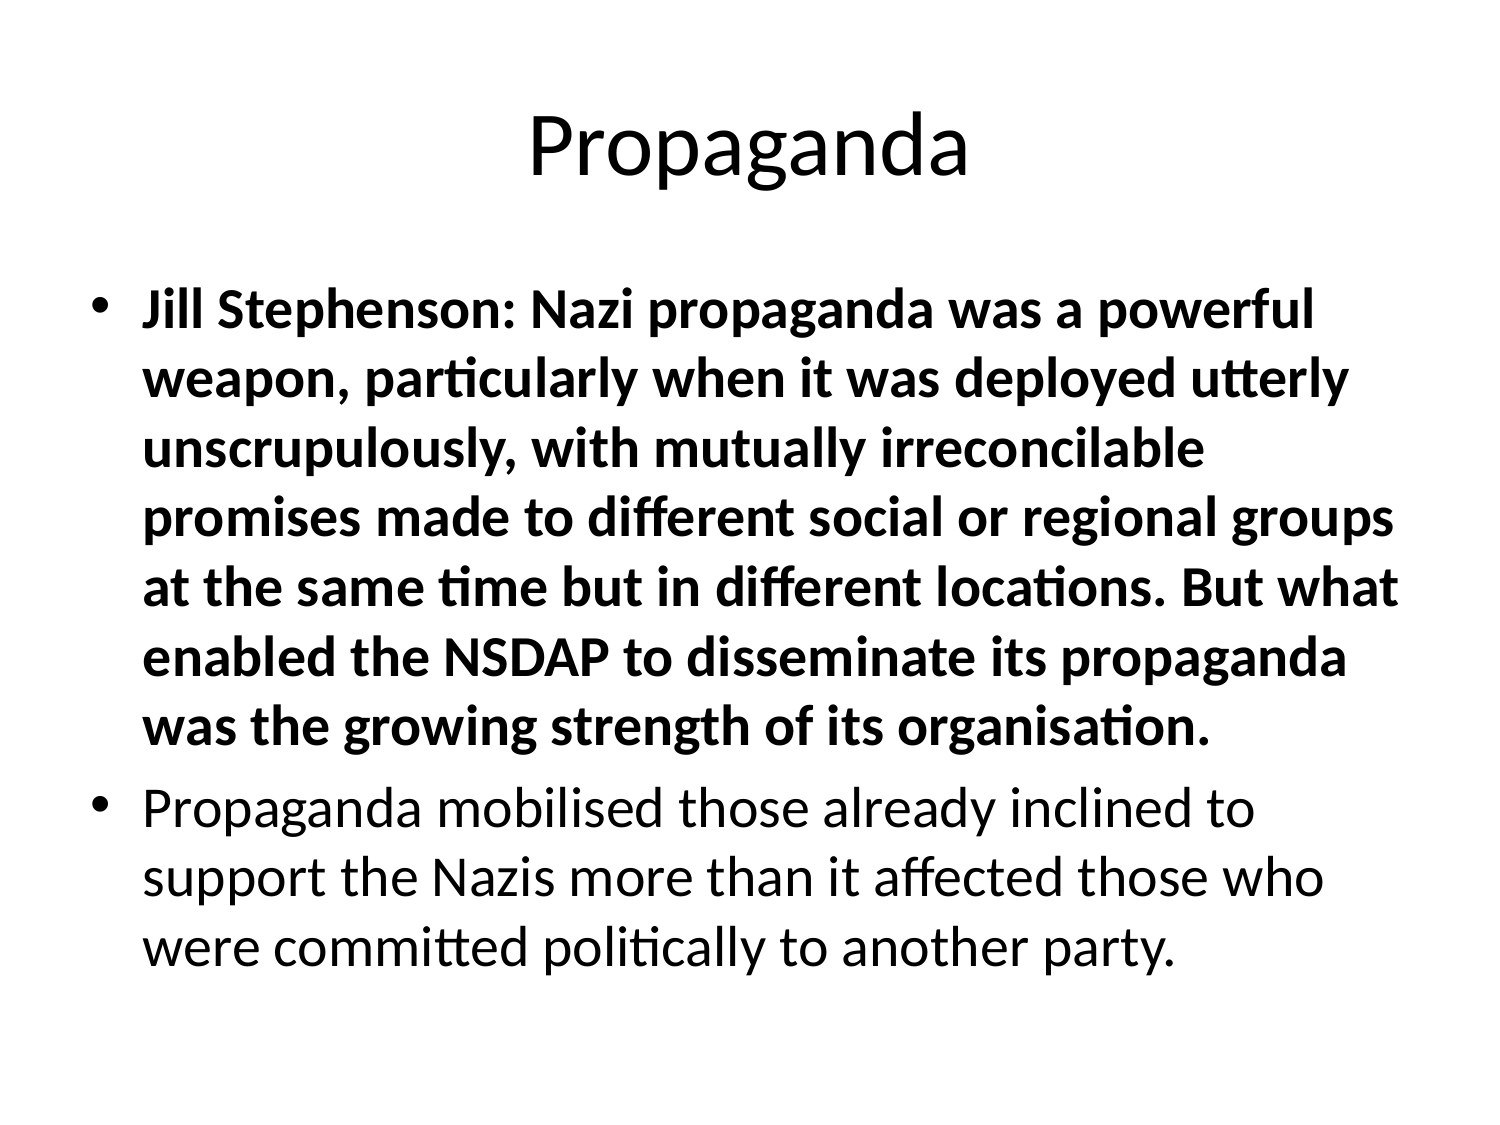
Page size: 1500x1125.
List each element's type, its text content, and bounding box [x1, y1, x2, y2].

title Propaganda [75, 45, 1425, 233]
list Jill Stephenson: Nazi propaganda was a powerful weapon, particularly when it was deployed utterly unscrupulously, with mutually irreconcilable promises made to different social or regional groups at the same time but in different locations. But what enabled the NSDAP to disseminate its propaganda was the growing strength of its organisation. Propaganda mobilised those already inclined to support the Nazis more than it affected those who were committed politically to another party. [75, 262, 1425, 1005]
